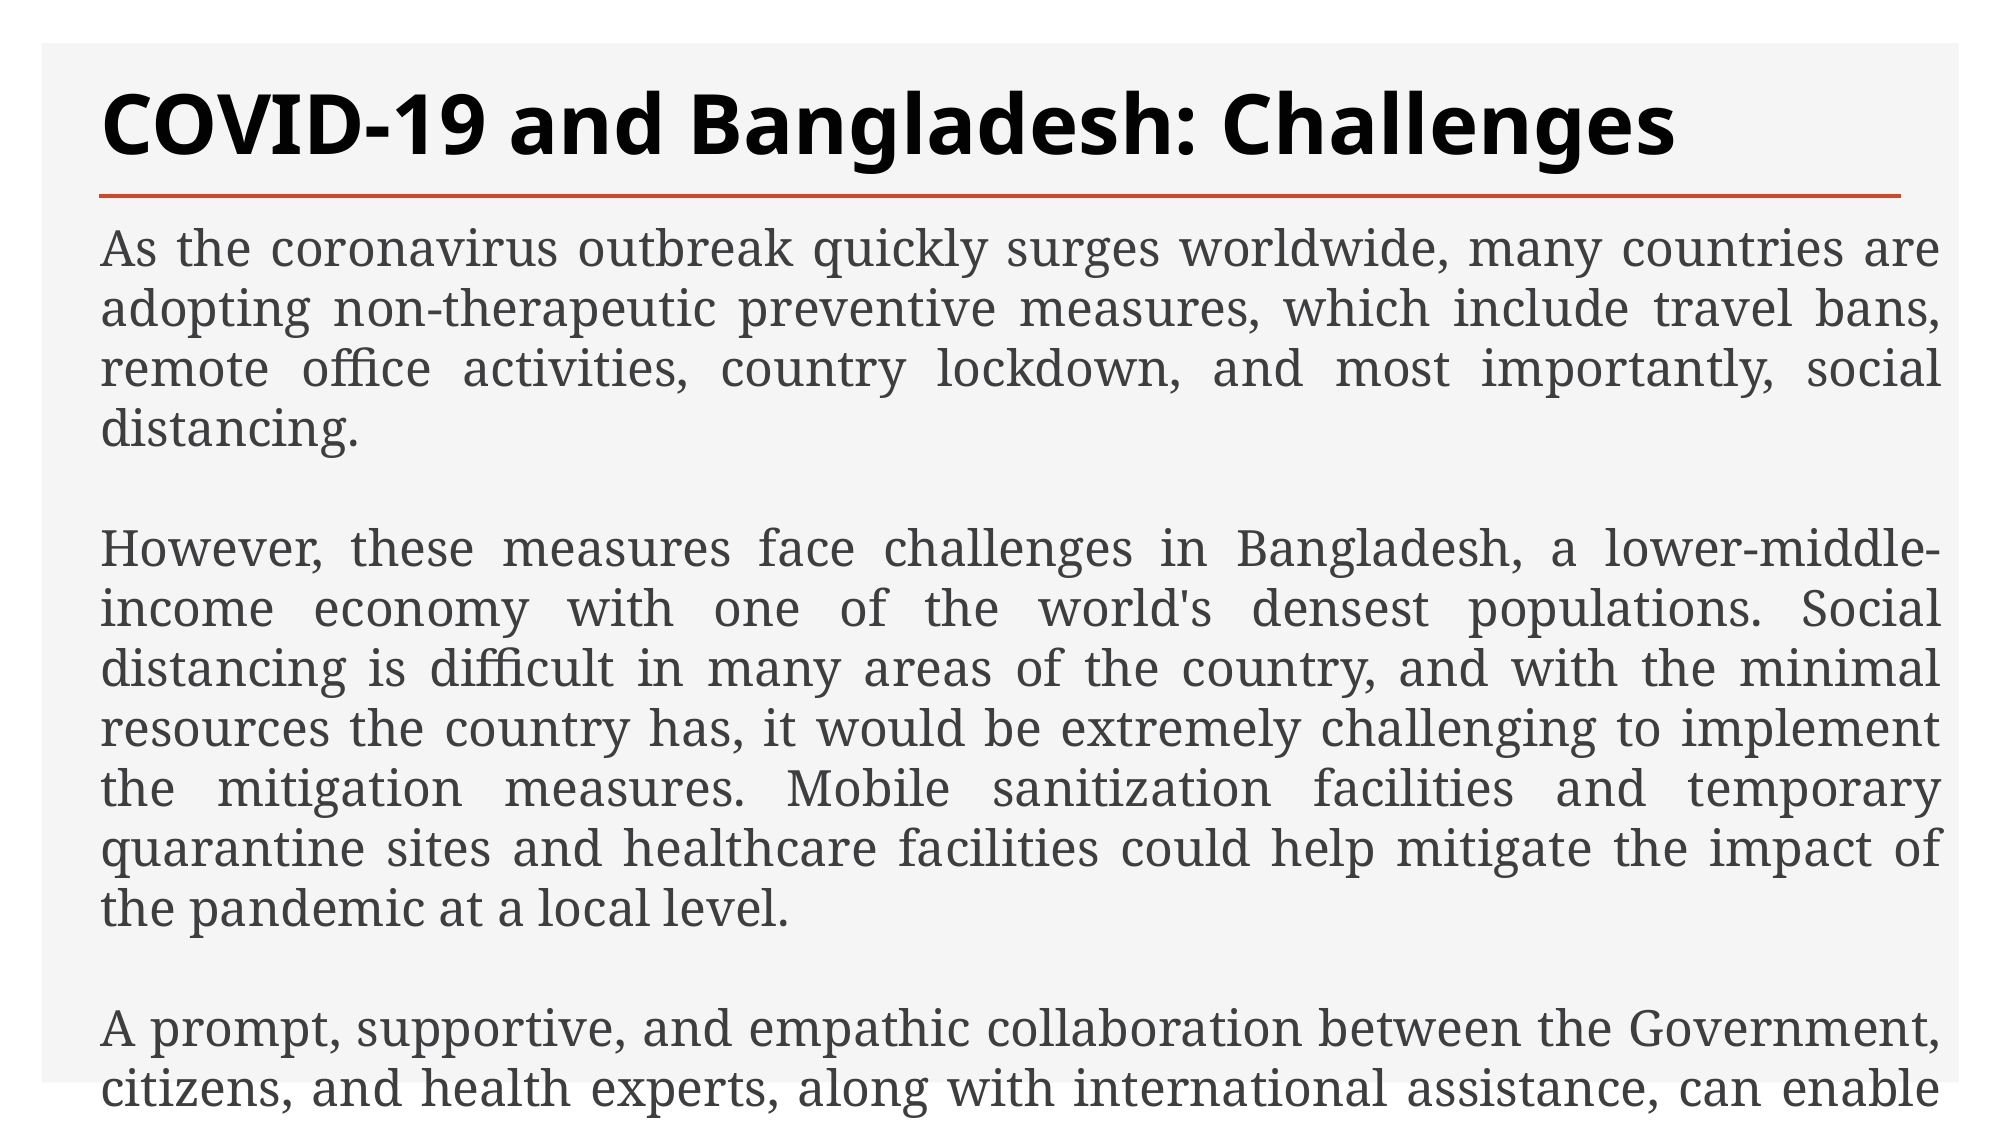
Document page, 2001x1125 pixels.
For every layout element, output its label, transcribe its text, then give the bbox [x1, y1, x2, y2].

title COVID-19 and Bangladesh: Challenges [85, 73, 1894, 179]
text_box As the coronavirus outbreak quickly surges worldwide, many countries are adopting non-therapeutic preventive measures, which include travel bans, remote office activities, country lockdown, and most importantly, social distancing. However, these measures face challenges in Bangladesh, a lower-middle-income economy with one of the world's densest populations. Social distancing is difficult in many areas of the country, and with the minimal resources the country has, it would be extremely challenging to implement the mitigation measures. Mobile sanitization facilities and temporary quarantine sites and healthcare facilities could help mitigate the impact of the pandemic at a local level. A prompt, supportive, and empathic collaboration between the Government, citizens, and health experts, along with international assistance, can enable the country to minimize the impact of the pandemic. [85, 209, 1957, 1125]
